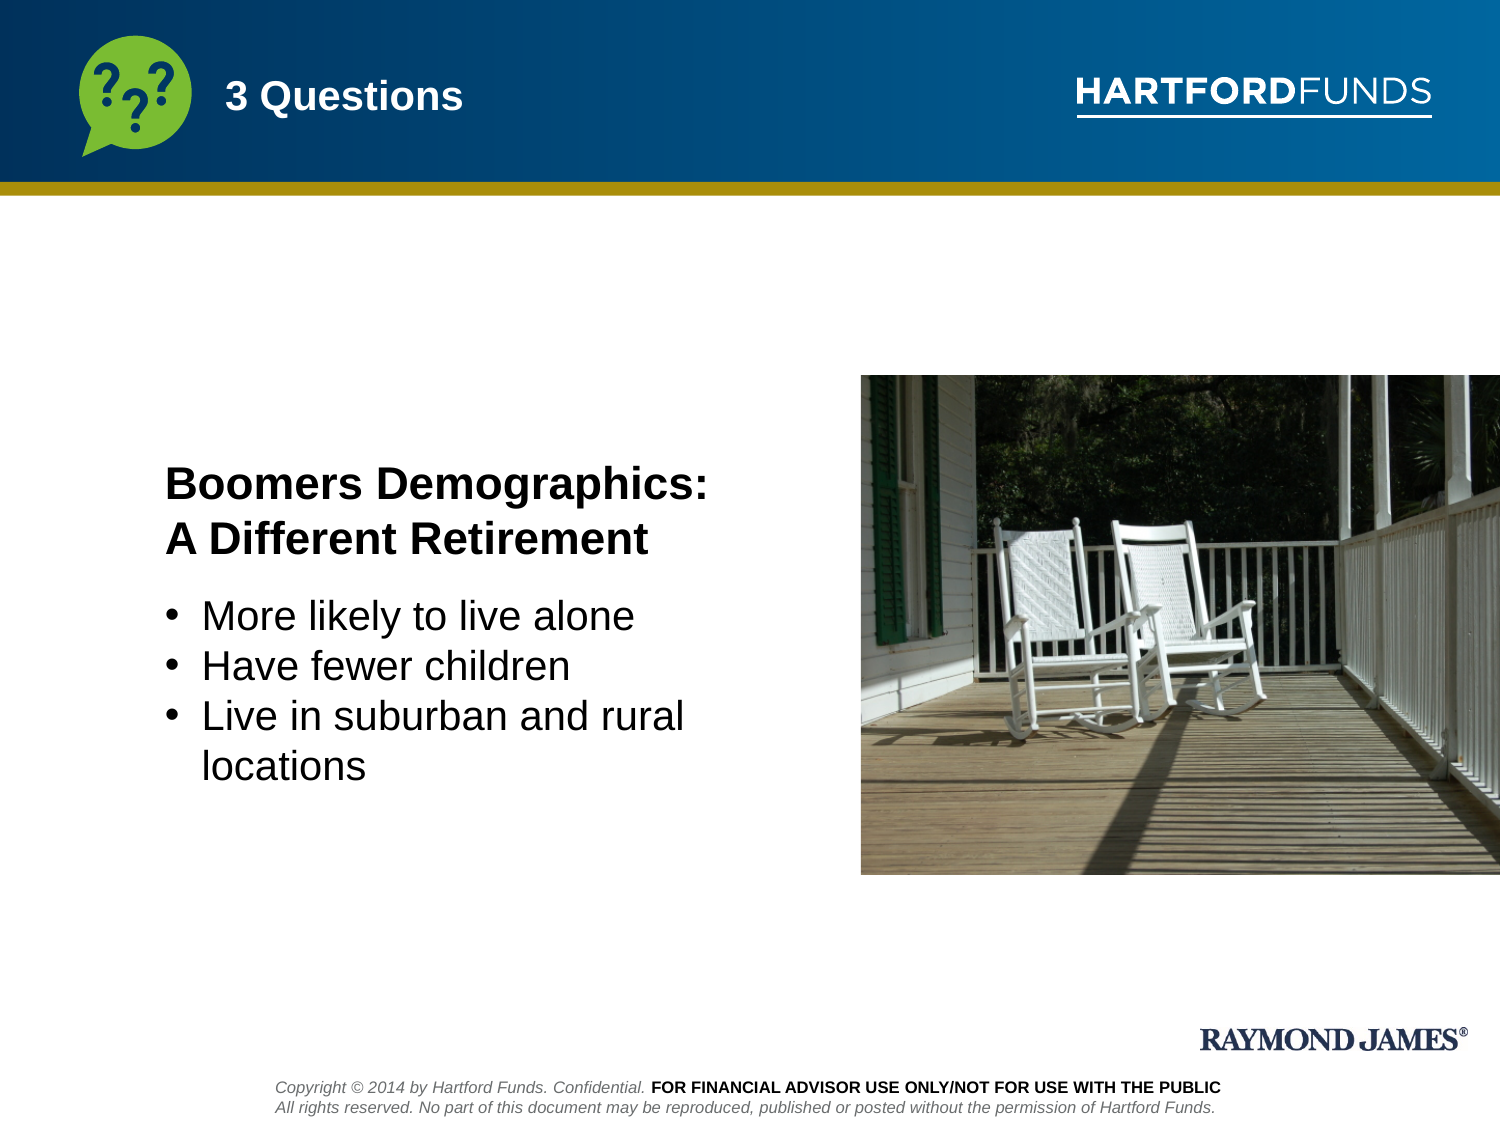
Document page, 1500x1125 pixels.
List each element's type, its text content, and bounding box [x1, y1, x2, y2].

text_box Boomers Demographics: A Different Retirement More likely to live alone Have fewer children Live in suburban and rural locations [150, 446, 850, 797]
picture [1200, 1027, 1468, 1051]
text_box [79, 35, 192, 157]
picture [860, 374, 1500, 876]
title 3 Questions [224, 0, 1101, 188]
